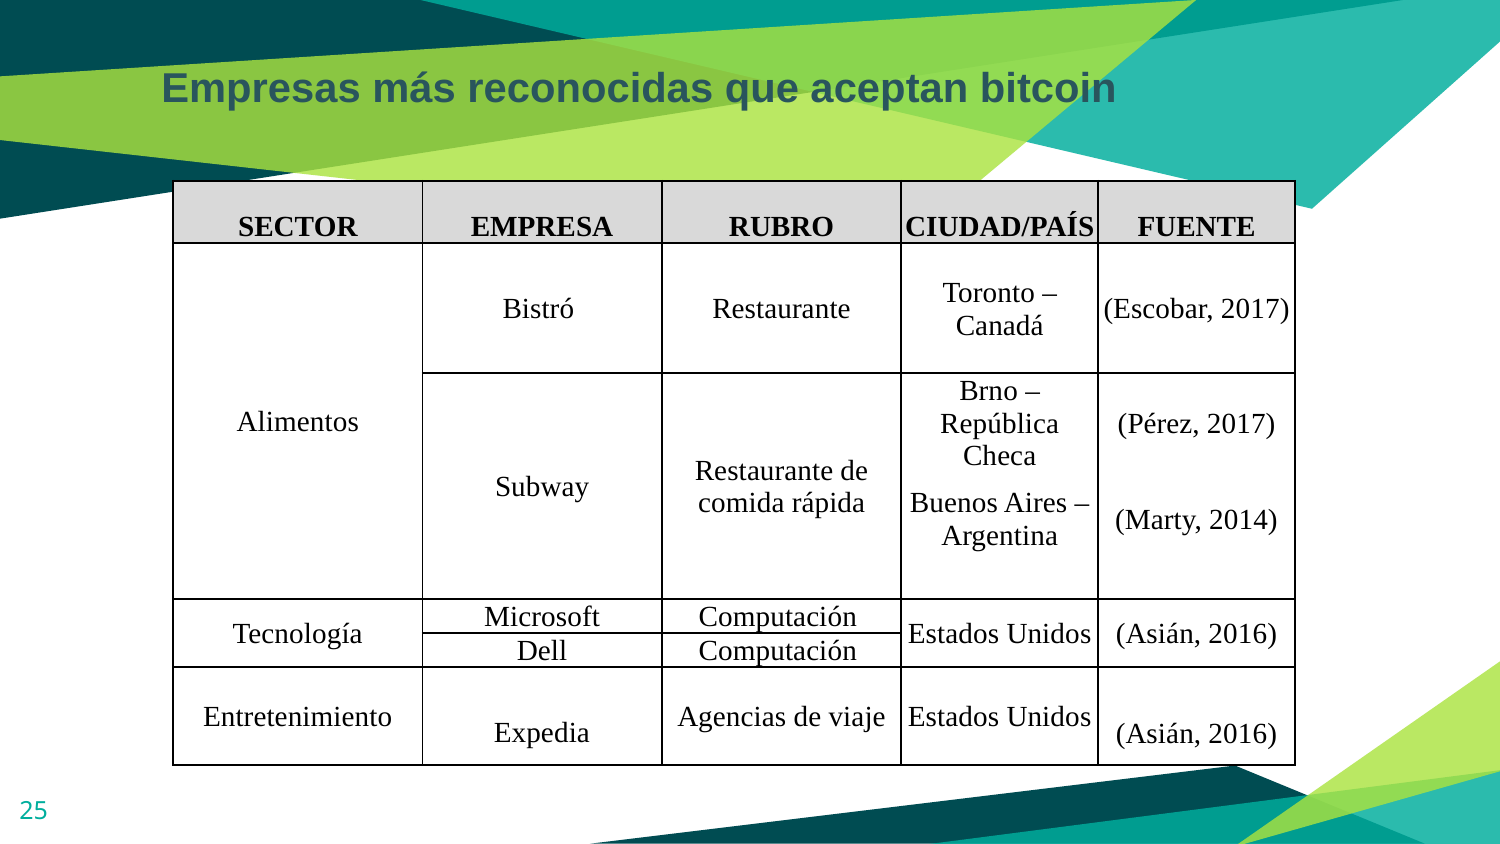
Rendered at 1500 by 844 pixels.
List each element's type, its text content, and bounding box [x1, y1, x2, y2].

table_header CIUDAD/PAÍS [902, 182, 1097, 242]
table_cell Subway [423, 374, 661, 598]
table_cell Microsoft [423, 600, 661, 632]
table_cell (Pérez, 2017) [1099, 374, 1294, 472]
table_cell Alimentos [174, 244, 422, 598]
table_header EMPRESA [423, 182, 661, 242]
text_box Empresas más reconocidas que aceptan bitcoin [25, 53, 1253, 119]
table_cell Restaurante de comida rápida [663, 374, 900, 598]
table_cell (Asián, 2016) [1099, 701, 1294, 764]
table_cell Expedia [423, 668, 661, 764]
table_cell [902, 565, 1097, 598]
table_cell Restaurante [663, 244, 900, 372]
table_cell [1099, 565, 1294, 598]
table_header RUBRO [663, 182, 900, 242]
table_cell Bistró [423, 244, 661, 372]
table_cell (Asián, 2016) [1099, 600, 1294, 666]
table_cell Buenos Aires – Argentina [902, 472, 1097, 565]
table_cell Estados Unidos [902, 668, 1097, 764]
table_cell [1099, 339, 1294, 372]
table_header FUENTE [1099, 182, 1294, 242]
table_cell Tecnología [174, 600, 422, 666]
table_cell Agencias de viaje [663, 668, 900, 764]
table_cell Brno – República Checa [902, 374, 1097, 472]
table_cell Toronto – Canadá [902, 244, 1097, 372]
table_cell [1099, 668, 1294, 701]
table_cell (Escobar, 2017) [1099, 277, 1294, 339]
table_cell Computación [663, 600, 900, 632]
table_header SECTOR [174, 182, 422, 242]
table_cell Dell [423, 634, 661, 666]
table_cell Estados Unidos [902, 600, 1097, 666]
slide_number 25 [4, 779, 95, 844]
table_cell (Marty, 2014) [1099, 472, 1294, 565]
table_cell [1099, 244, 1294, 277]
table_cell Entretenimiento [174, 668, 422, 764]
table_cell Computación [663, 634, 900, 666]
